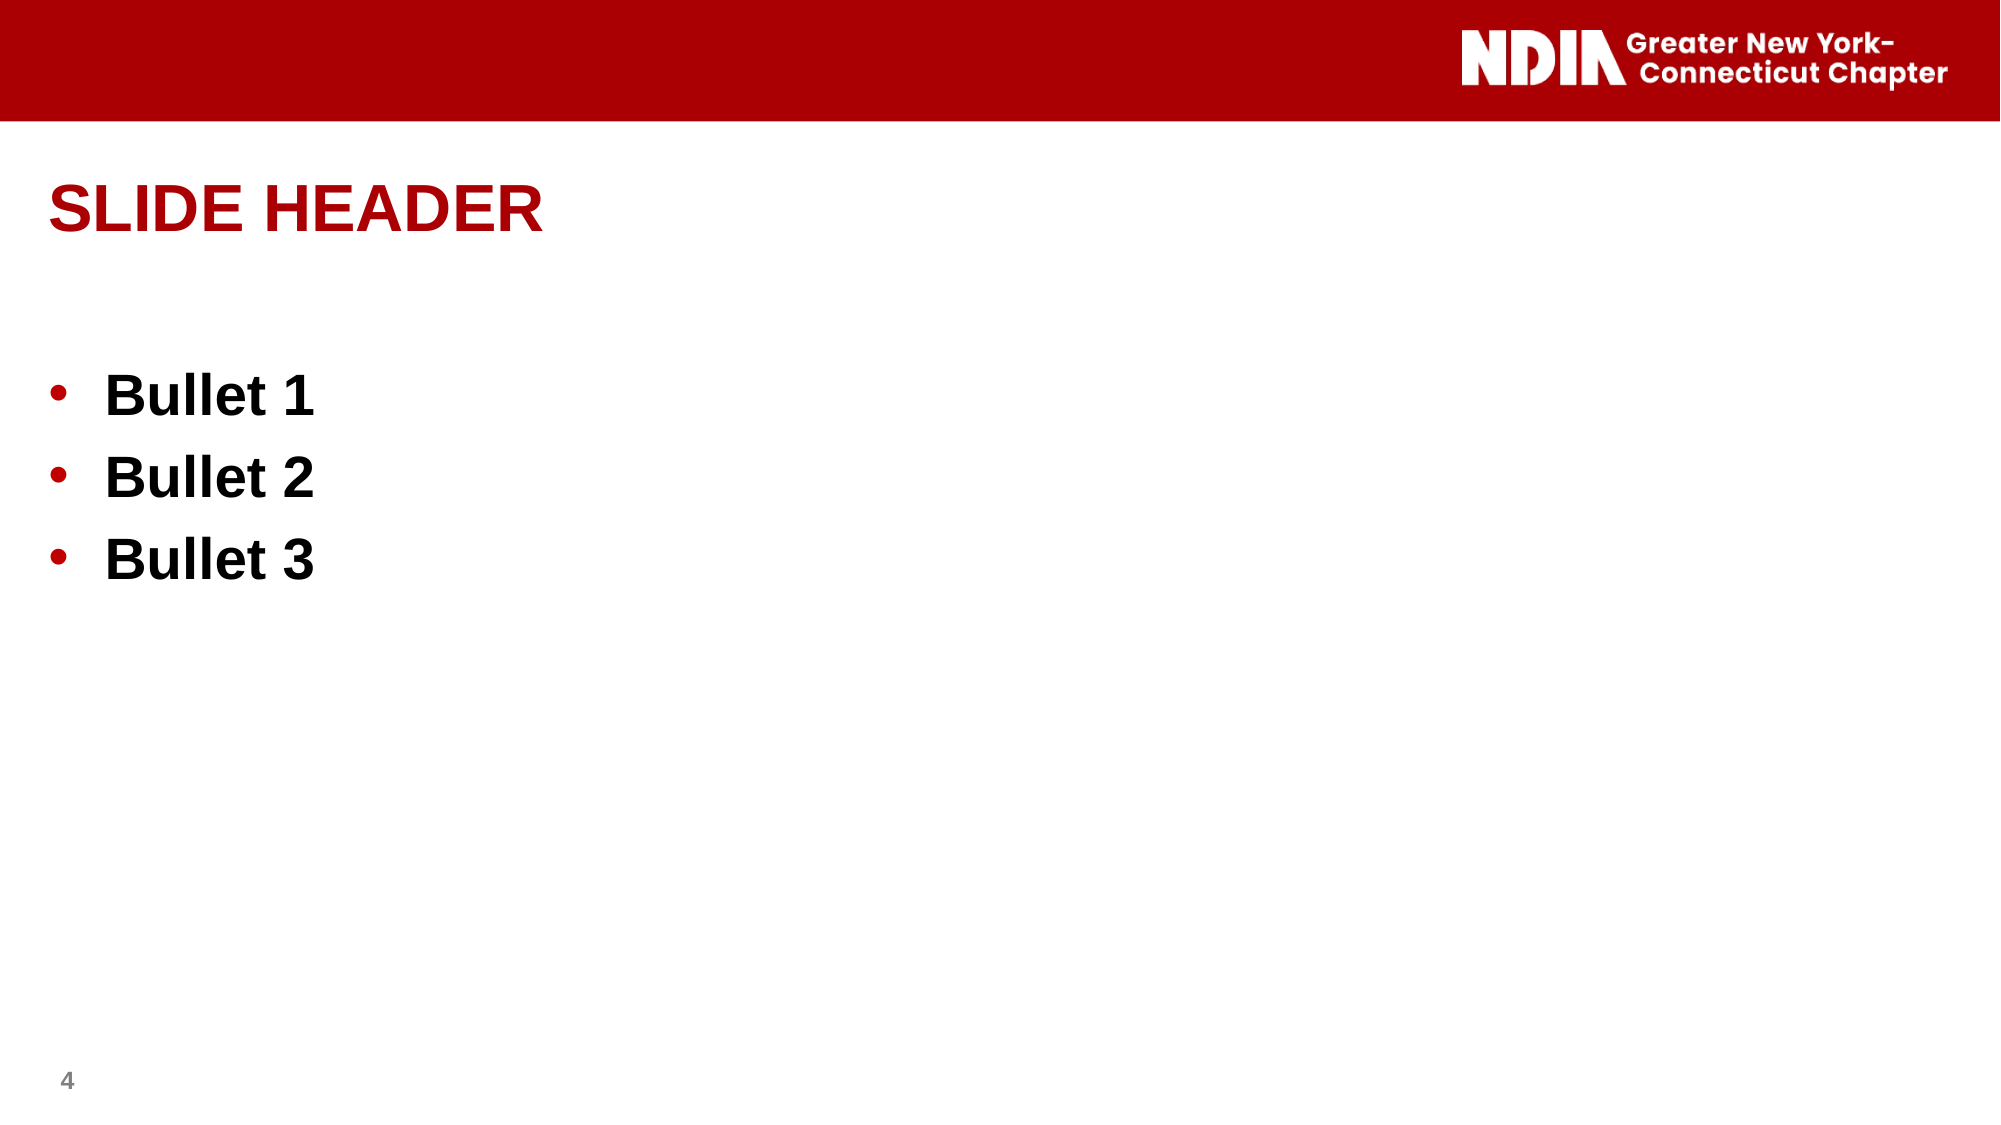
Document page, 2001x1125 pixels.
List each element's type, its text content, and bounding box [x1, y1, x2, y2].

title SLIDE HEADER [33, 143, 1684, 266]
picture [1462, 30, 1948, 91]
text_box 4 [30, 1049, 106, 1110]
list Bullet 1 Bullet 2 Bullet 3 [33, 350, 1834, 1125]
